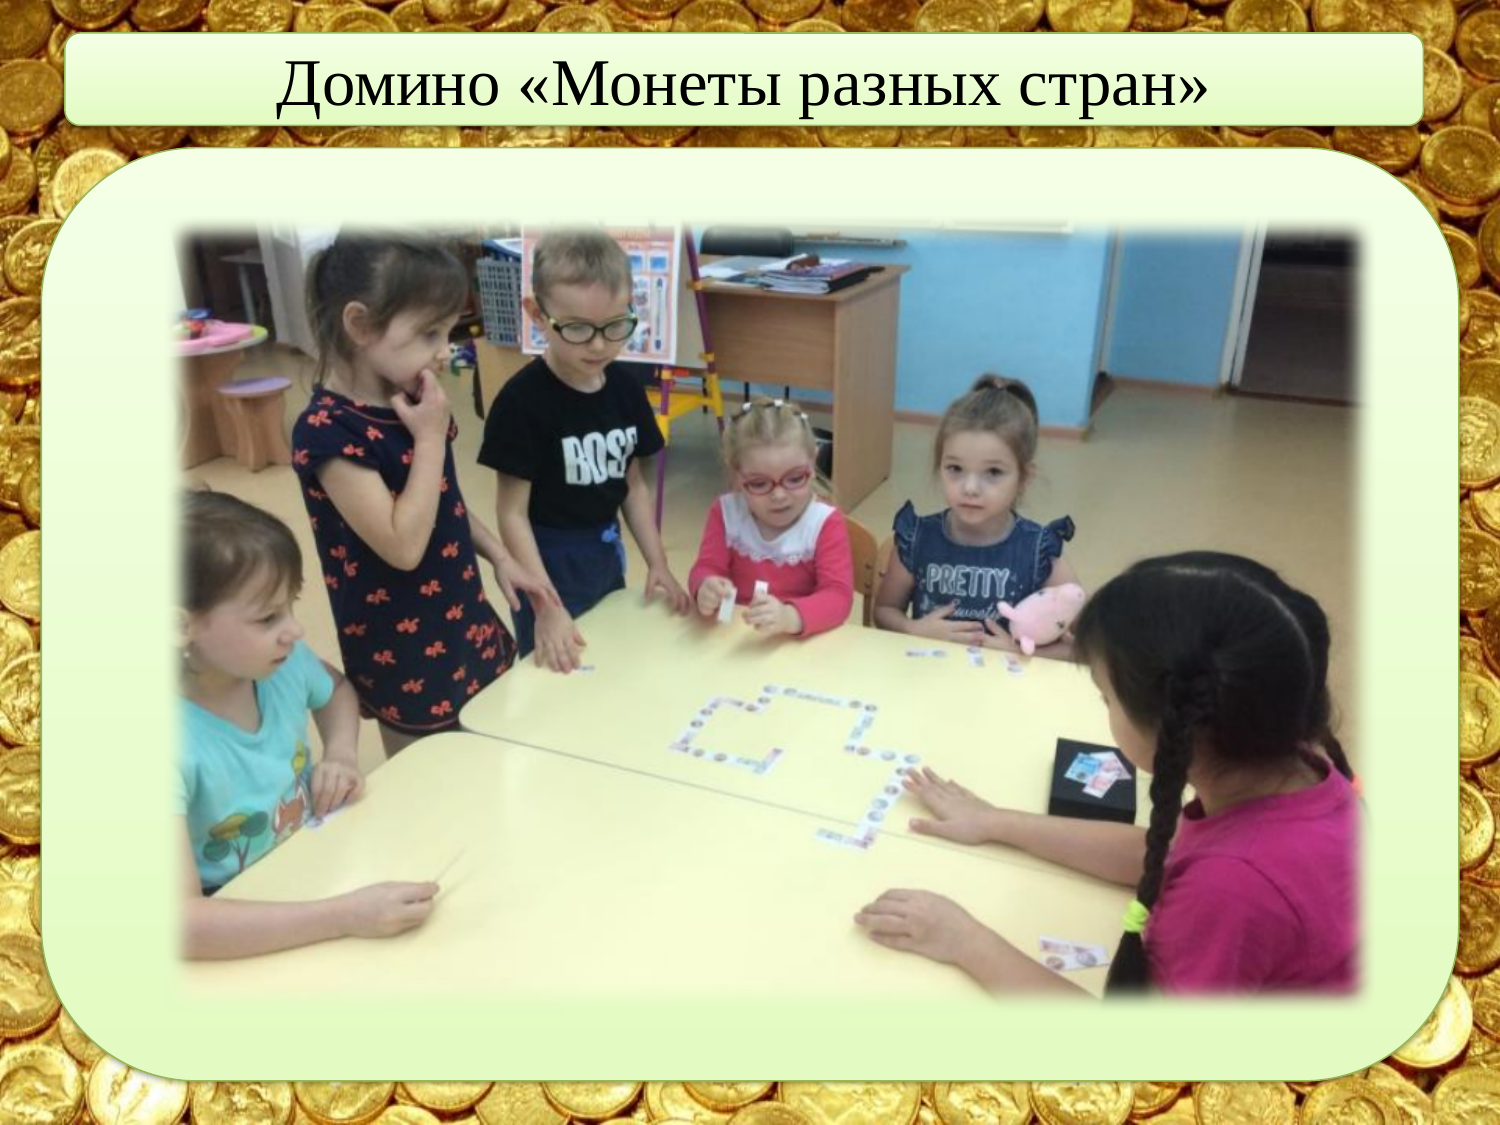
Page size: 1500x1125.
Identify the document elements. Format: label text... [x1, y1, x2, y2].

text_box Домино «Монеты разных стран» [64, 32, 1425, 127]
text_box [40, 146, 1460, 1082]
picture [0, 0, 1500, 1125]
